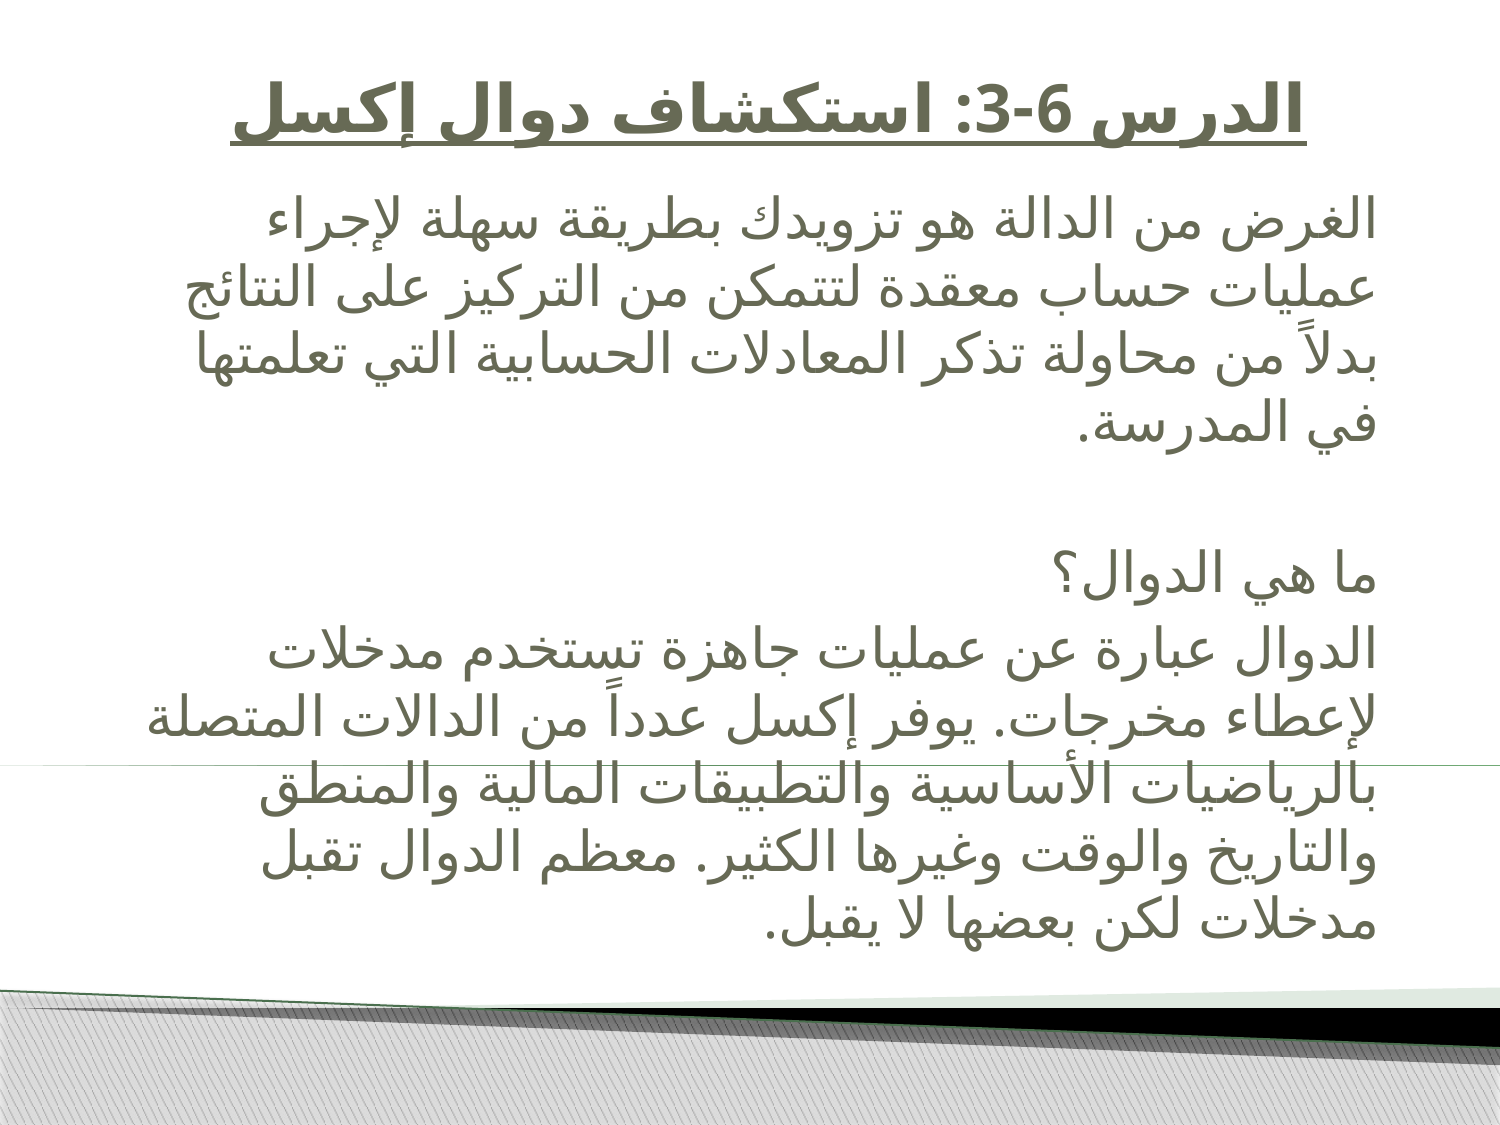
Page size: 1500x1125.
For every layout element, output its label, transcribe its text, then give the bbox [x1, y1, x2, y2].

picture [5, 1008, 1500, 1066]
title الدرس 6-3: استكشاف دوال إكسل [112, 24, 1425, 154]
subtitle الغرض من الدالة هو تزويدك بطريقة سهلة لإجراء عمليات حساب معقدة لتتمكن من التركيز على النتائج بدلاً من محاولة تذكر المعادلات الحسابية التي تعلمتها في المدرسة. ما هي الدوال؟ الدوال عبارة عن عمليات جاهزة تستخدم مدخلات لإعطاء مخرجات. يوفر إكسل عدداً من الدالات المتصلة بالرياضيات الأساسية والتطبيقات المالية والمنطق والتاريخ والوقت وغيرها الكثير. معظم الدوال تقبل مدخلات لكن بعضها لا يقبل. [112, 174, 1388, 988]
